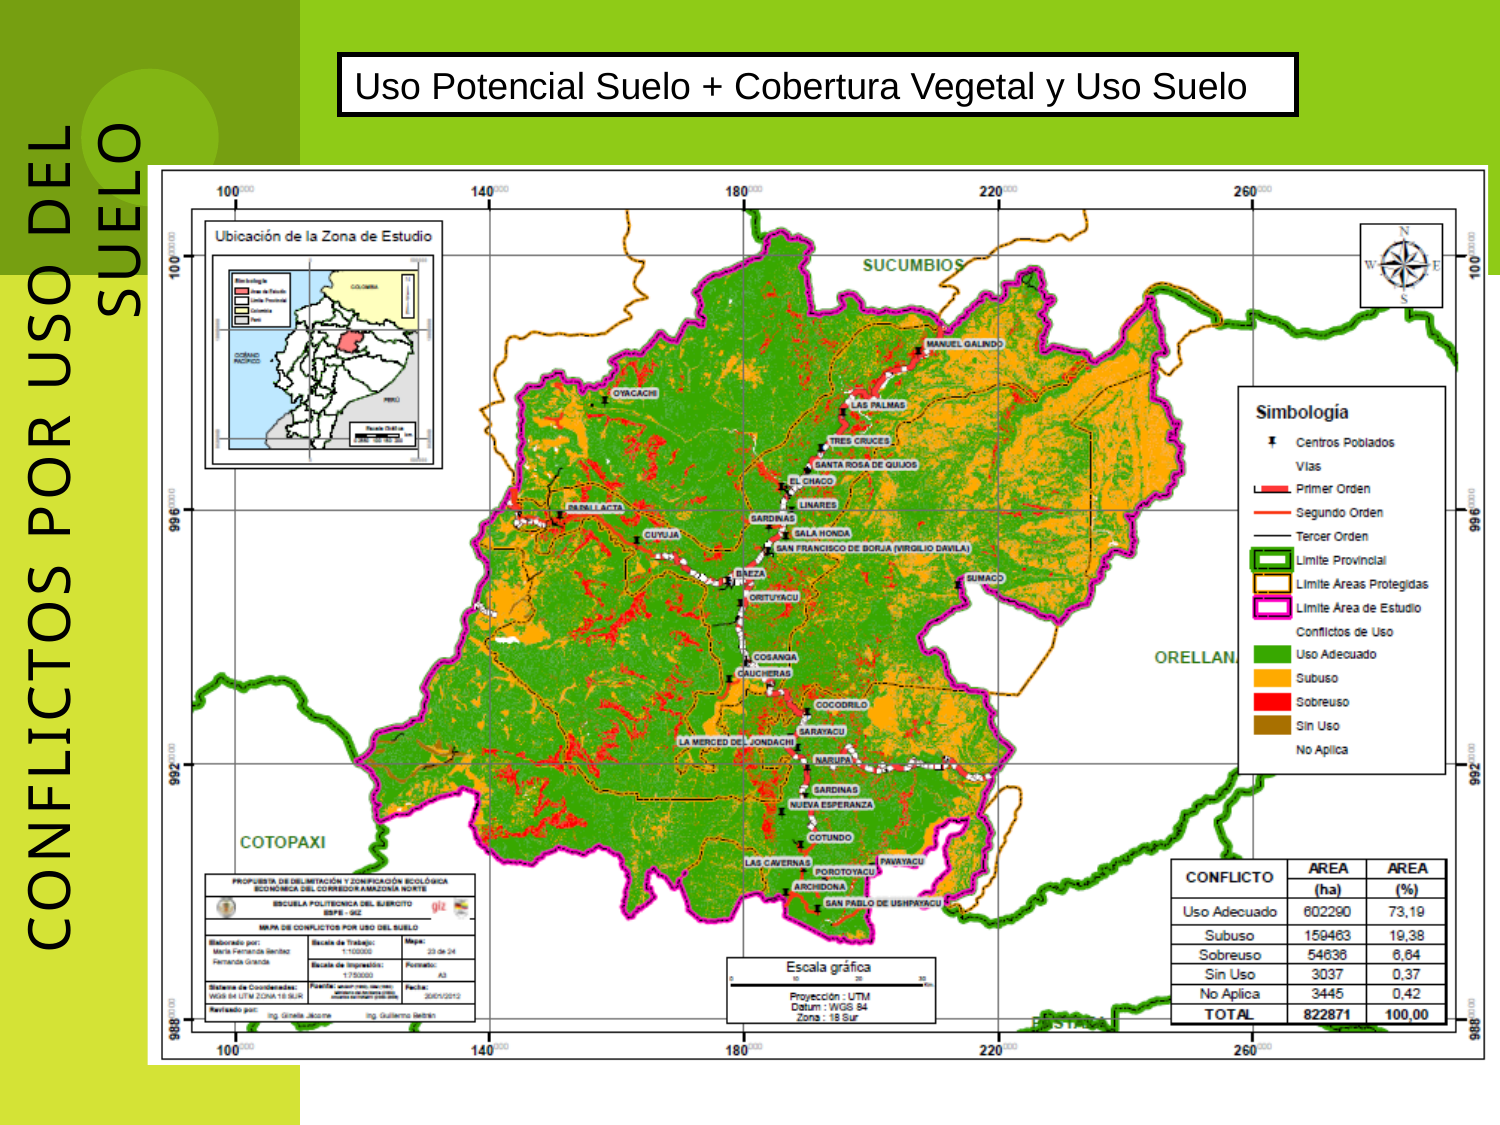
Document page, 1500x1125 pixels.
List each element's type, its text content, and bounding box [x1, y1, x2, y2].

text_box Uso Potencial Suelo + Cobertura Vegetal y Uso Suelo [339, 54, 1297, 115]
text_box CONFLICTOS POR USO DEL SUELO [5, 106, 160, 1125]
picture [147, 165, 1489, 1065]
